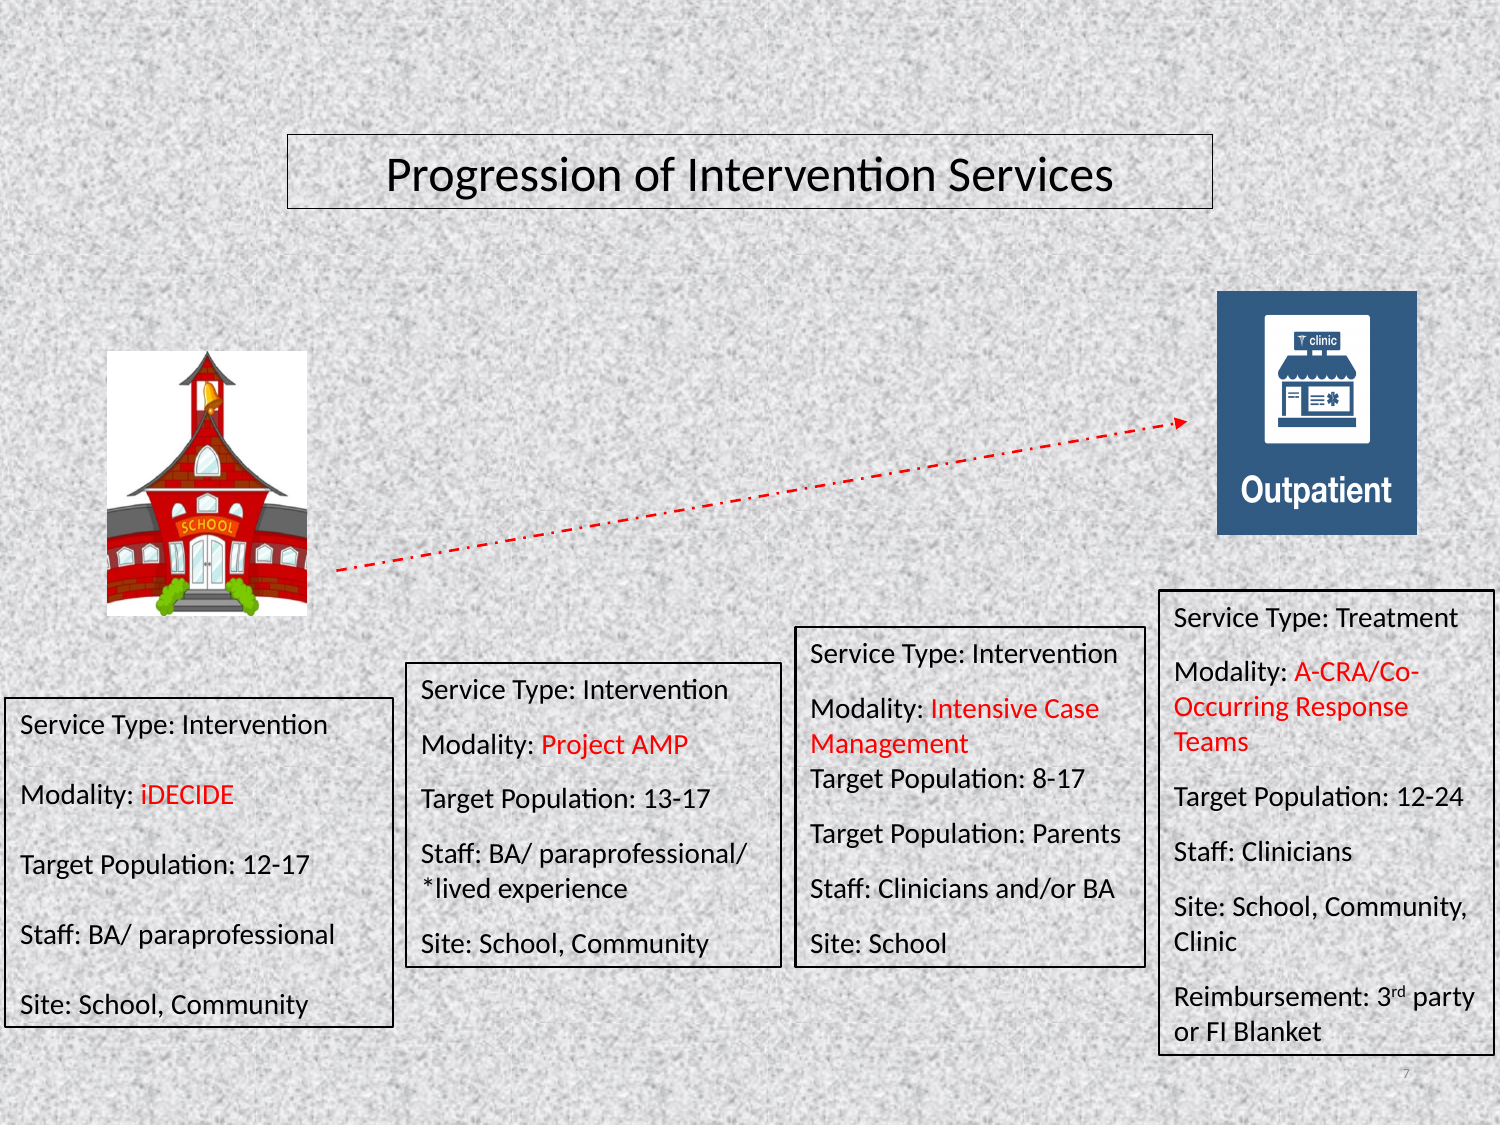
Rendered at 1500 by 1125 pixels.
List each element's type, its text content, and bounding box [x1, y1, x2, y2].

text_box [336, 421, 1188, 571]
slide_number 7 [1074, 1069, 1425, 1103]
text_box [5, 590, 1495, 1061]
picture [107, 351, 307, 590]
text_box Progression of Intervention Services [287, 134, 1213, 209]
picture [1217, 291, 1417, 535]
